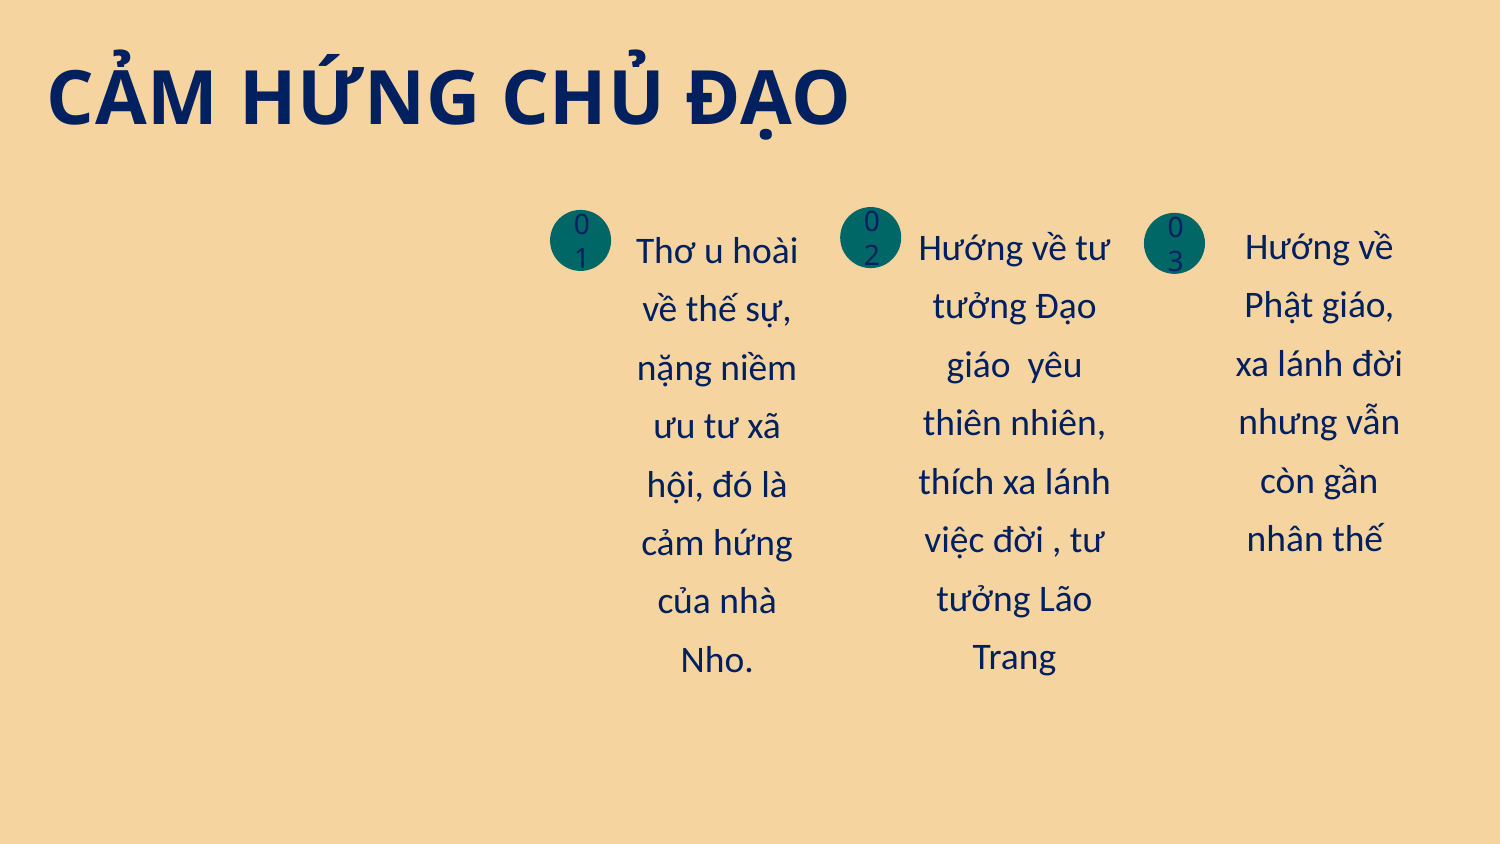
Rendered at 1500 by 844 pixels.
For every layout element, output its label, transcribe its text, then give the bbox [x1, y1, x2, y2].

text_box CẢM HỨNG CHỦ ĐẠO [35, 43, 864, 145]
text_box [538, 204, 824, 634]
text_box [1132, 200, 1420, 626]
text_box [828, 201, 1134, 691]
